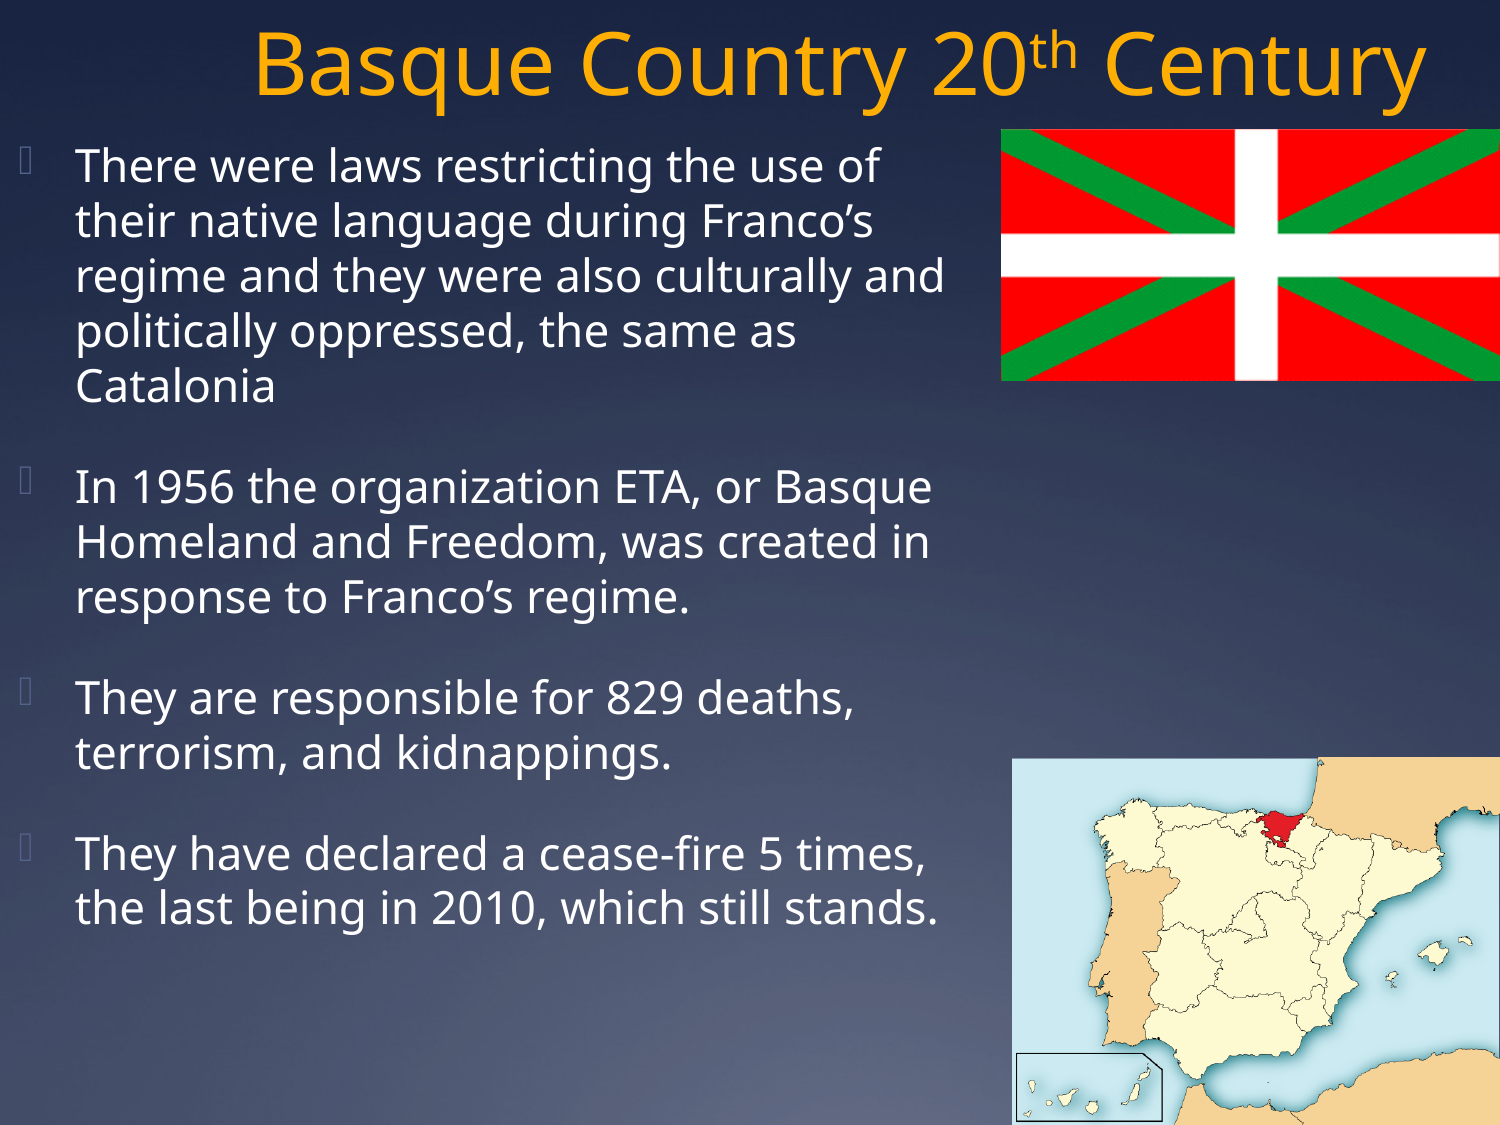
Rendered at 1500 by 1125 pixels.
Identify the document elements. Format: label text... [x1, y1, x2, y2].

list There were laws restricting the use of their native language during Franco’s regime and they were also culturally and politically oppressed, the same as Catalonia In 1956 the organization ETA, or Basque Homeland and Freedom, was created in response to Franco’s regime. They are responsible for 829 deaths, terrorism, and kidnappings. They have declared a cease-fire 5 times, the last being in 2010, which still stands. [3, 129, 1002, 1125]
picture [1011, 756, 1500, 1125]
title Basque Country 20th Century [201, 0, 1500, 129]
picture [1000, 128, 1500, 382]
